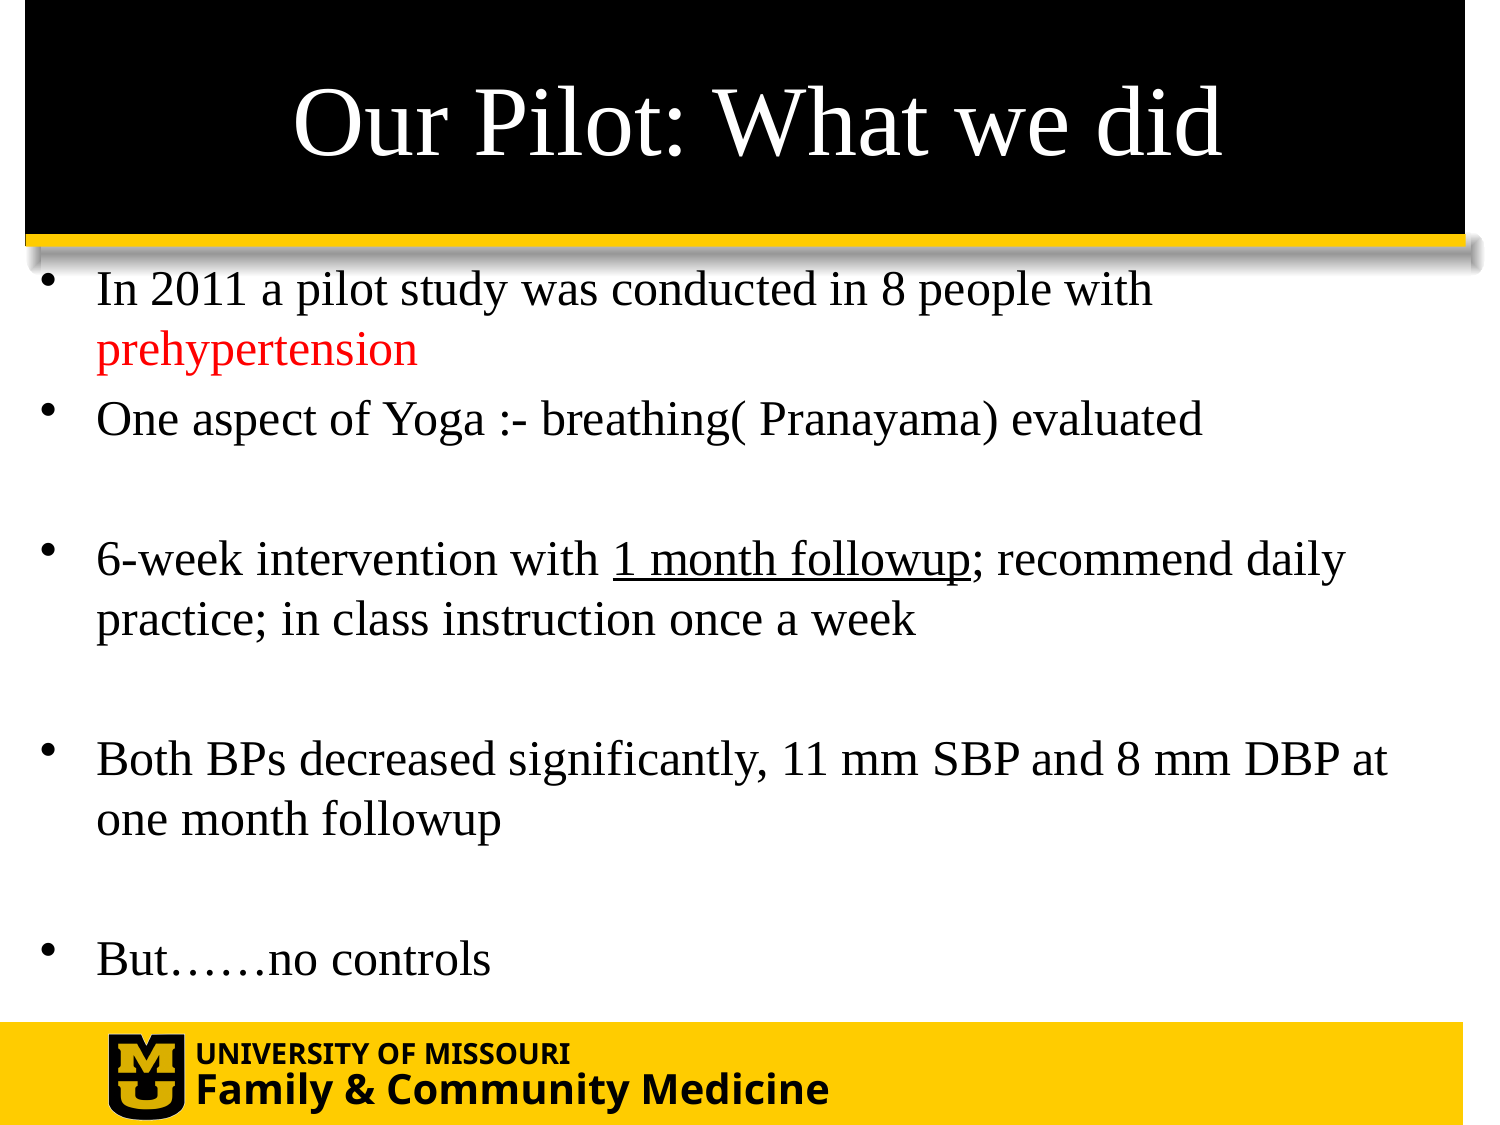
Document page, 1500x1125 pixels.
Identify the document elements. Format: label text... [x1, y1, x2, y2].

picture [104, 1030, 189, 1124]
list In 2011 a pilot study was conducted in 8 people with prehypertension One aspect of Yoga :- breathing( Pranayama) evaluated 6-week intervention with 1 month followup; recommend daily practice; in class instruction once a week Both BPs decreased significantly, 11 mm SBP and 8 mm DBP at one month followup But……no controls [24, 247, 1481, 1009]
title Our Pilot: What we did [242, 29, 1275, 201]
